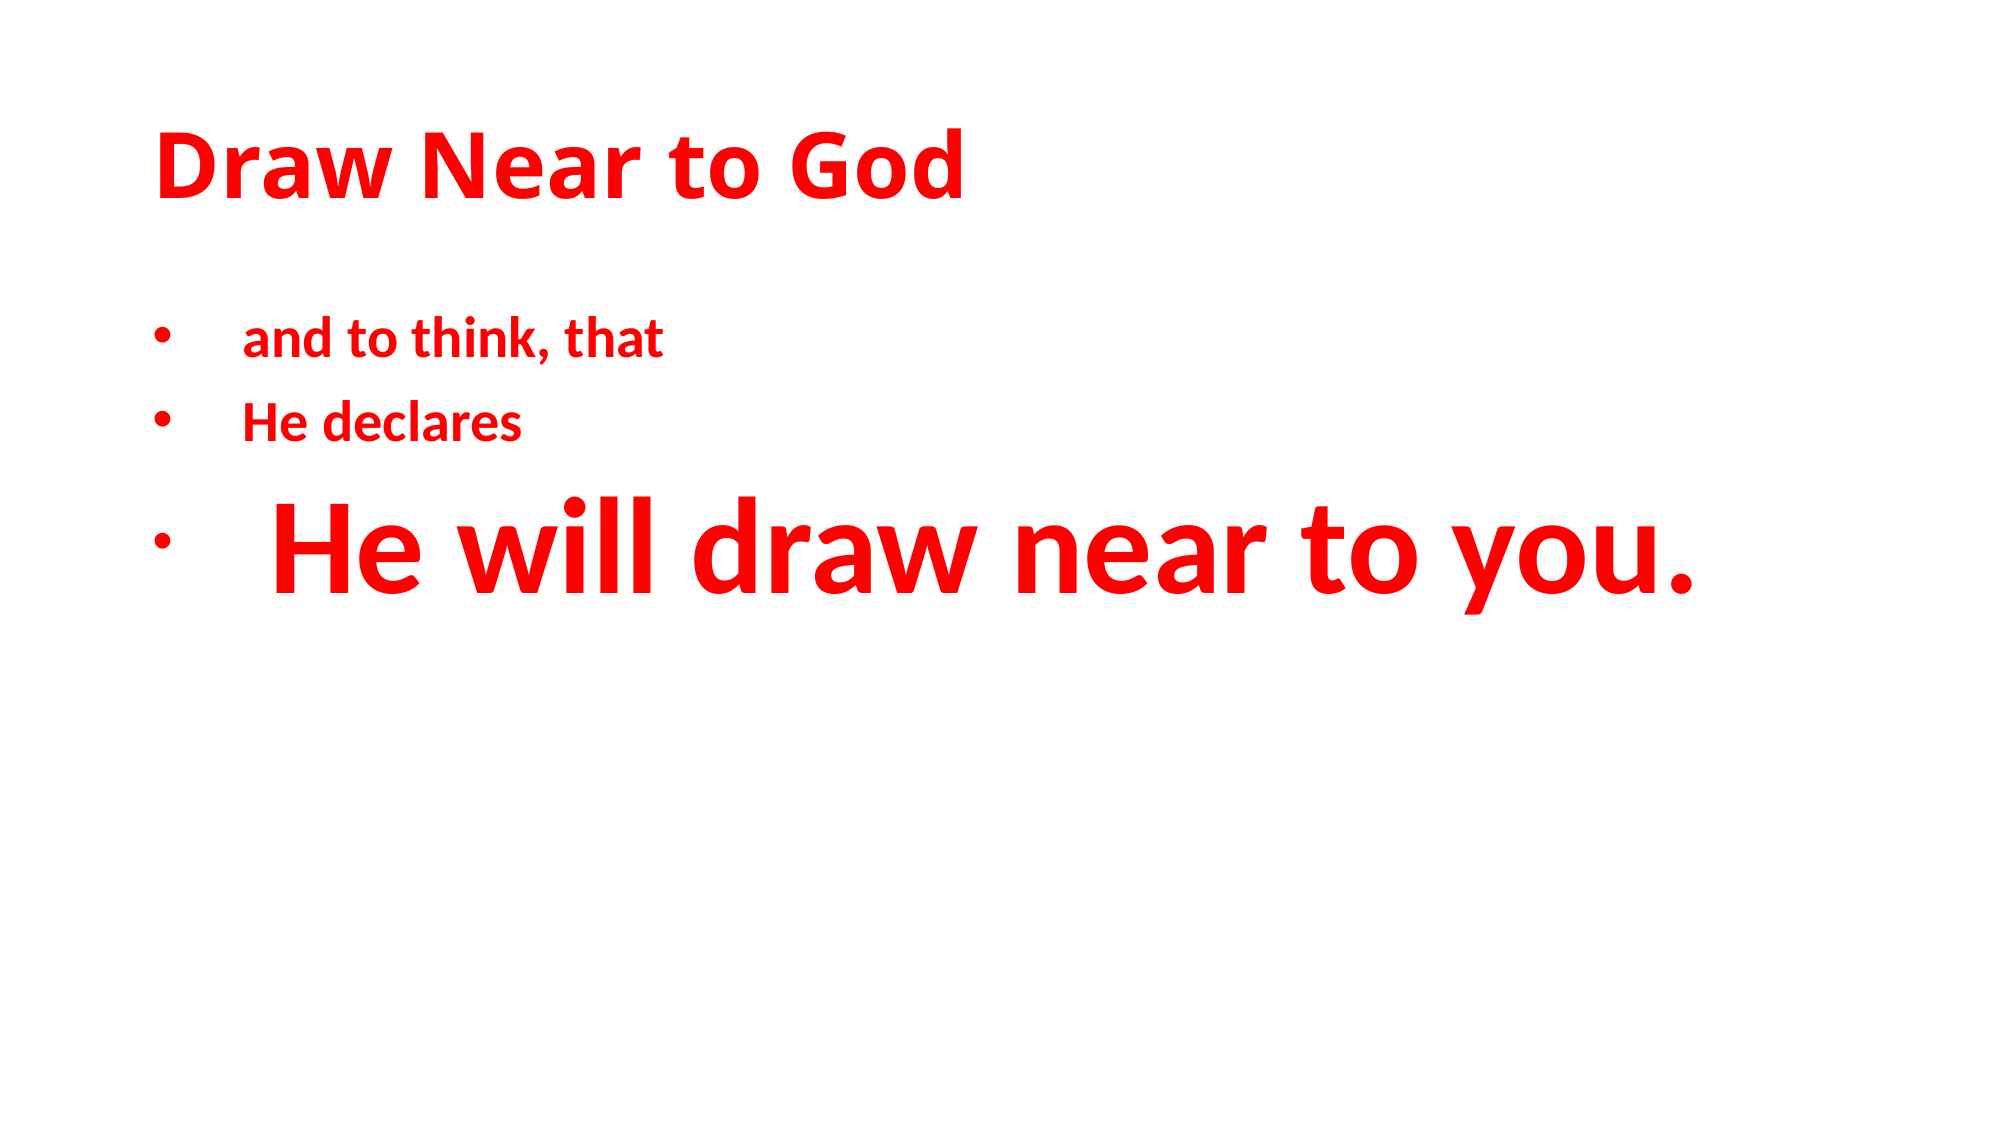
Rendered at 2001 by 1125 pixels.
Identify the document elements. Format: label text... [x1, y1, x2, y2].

title Draw Near to God [137, 59, 1863, 278]
list and to think, that He declares He will draw near to you. [137, 299, 1863, 1014]
